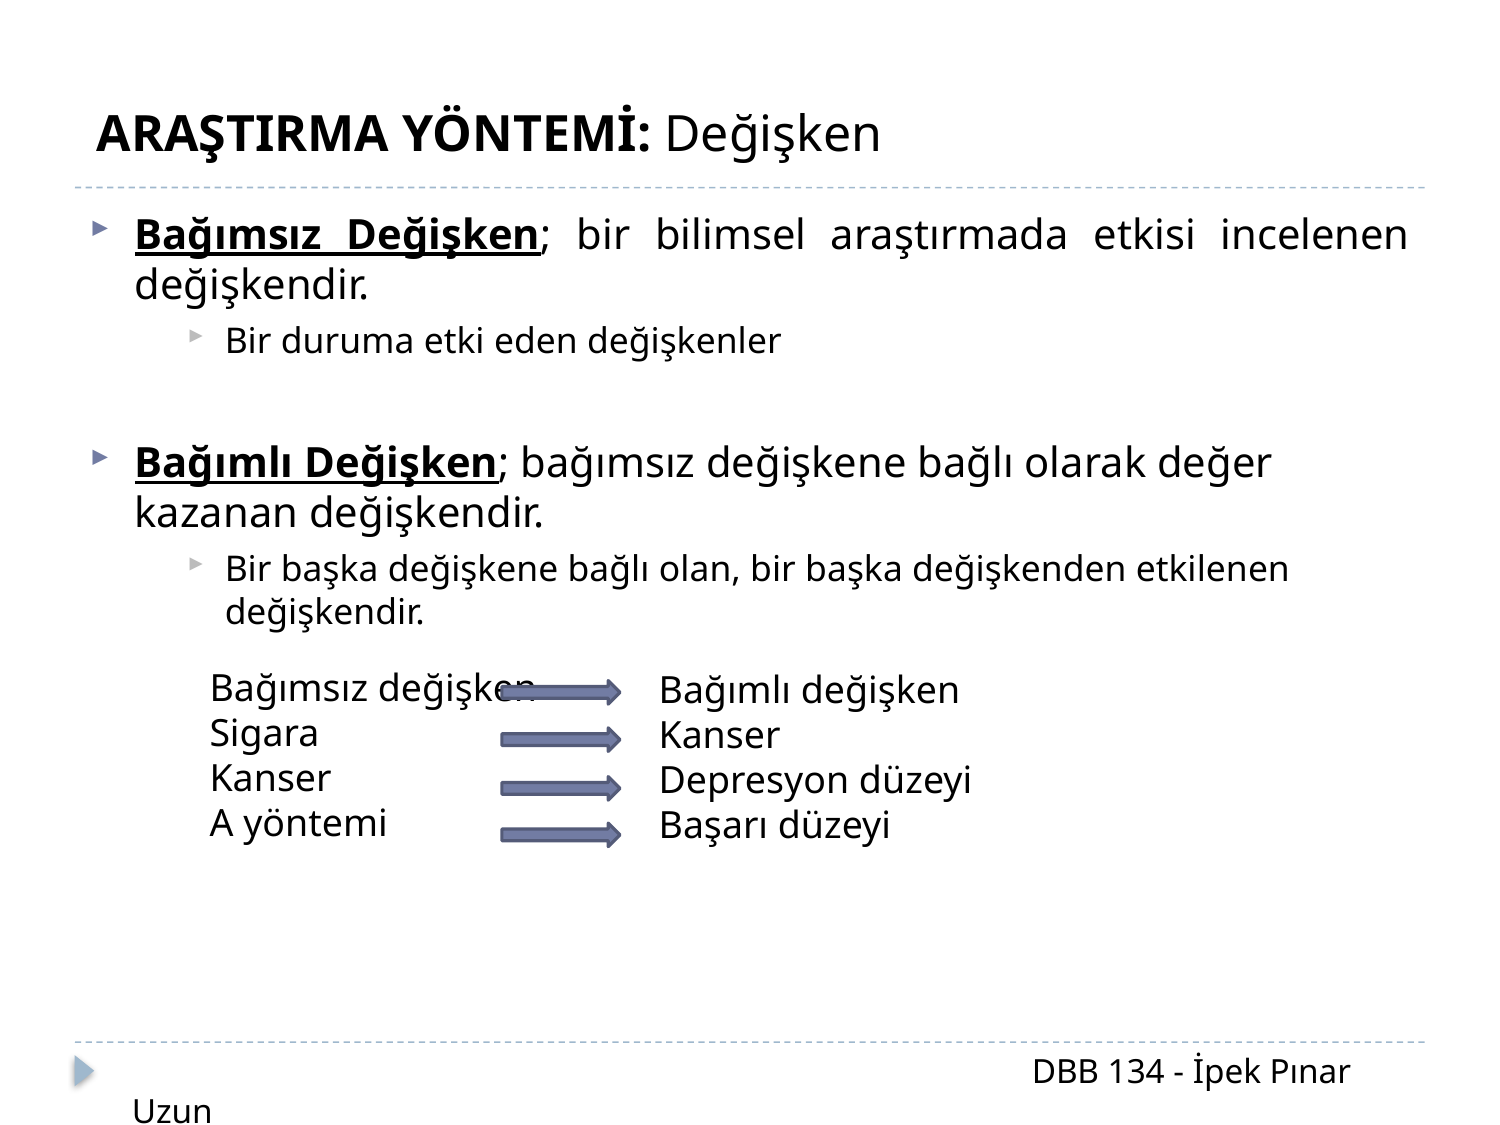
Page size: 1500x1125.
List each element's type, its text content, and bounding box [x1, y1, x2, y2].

text_box ARAŞTIRMA YÖNTEMİ: Değişken [82, 93, 1395, 169]
text_box [500, 775, 622, 802]
text_box DBB 134 - İpek Pınar Uzun [117, 1042, 1430, 1125]
text_box Bağımsız değişken Sigara Kanser A yöntemi [194, 656, 561, 852]
text_box [500, 726, 622, 753]
text_box [500, 679, 622, 706]
list Bağımsız Değişken; bir bilimsel araştırmada etkisi incelenen değişkendir. Bir duruma etki eden değişkenler Bağımlı Değişken; bağımsız değişkene bağlı olarak değer kazanan değişkendir. Bir başka değişkene bağlı olan, bir başka değişkenden etkilenen değişkendir. [75, 200, 1425, 1010]
text_box [500, 821, 622, 849]
text_box Bağımlı değişken Kanser Depresyon düzeyi Başarı düzeyi [643, 658, 1010, 854]
